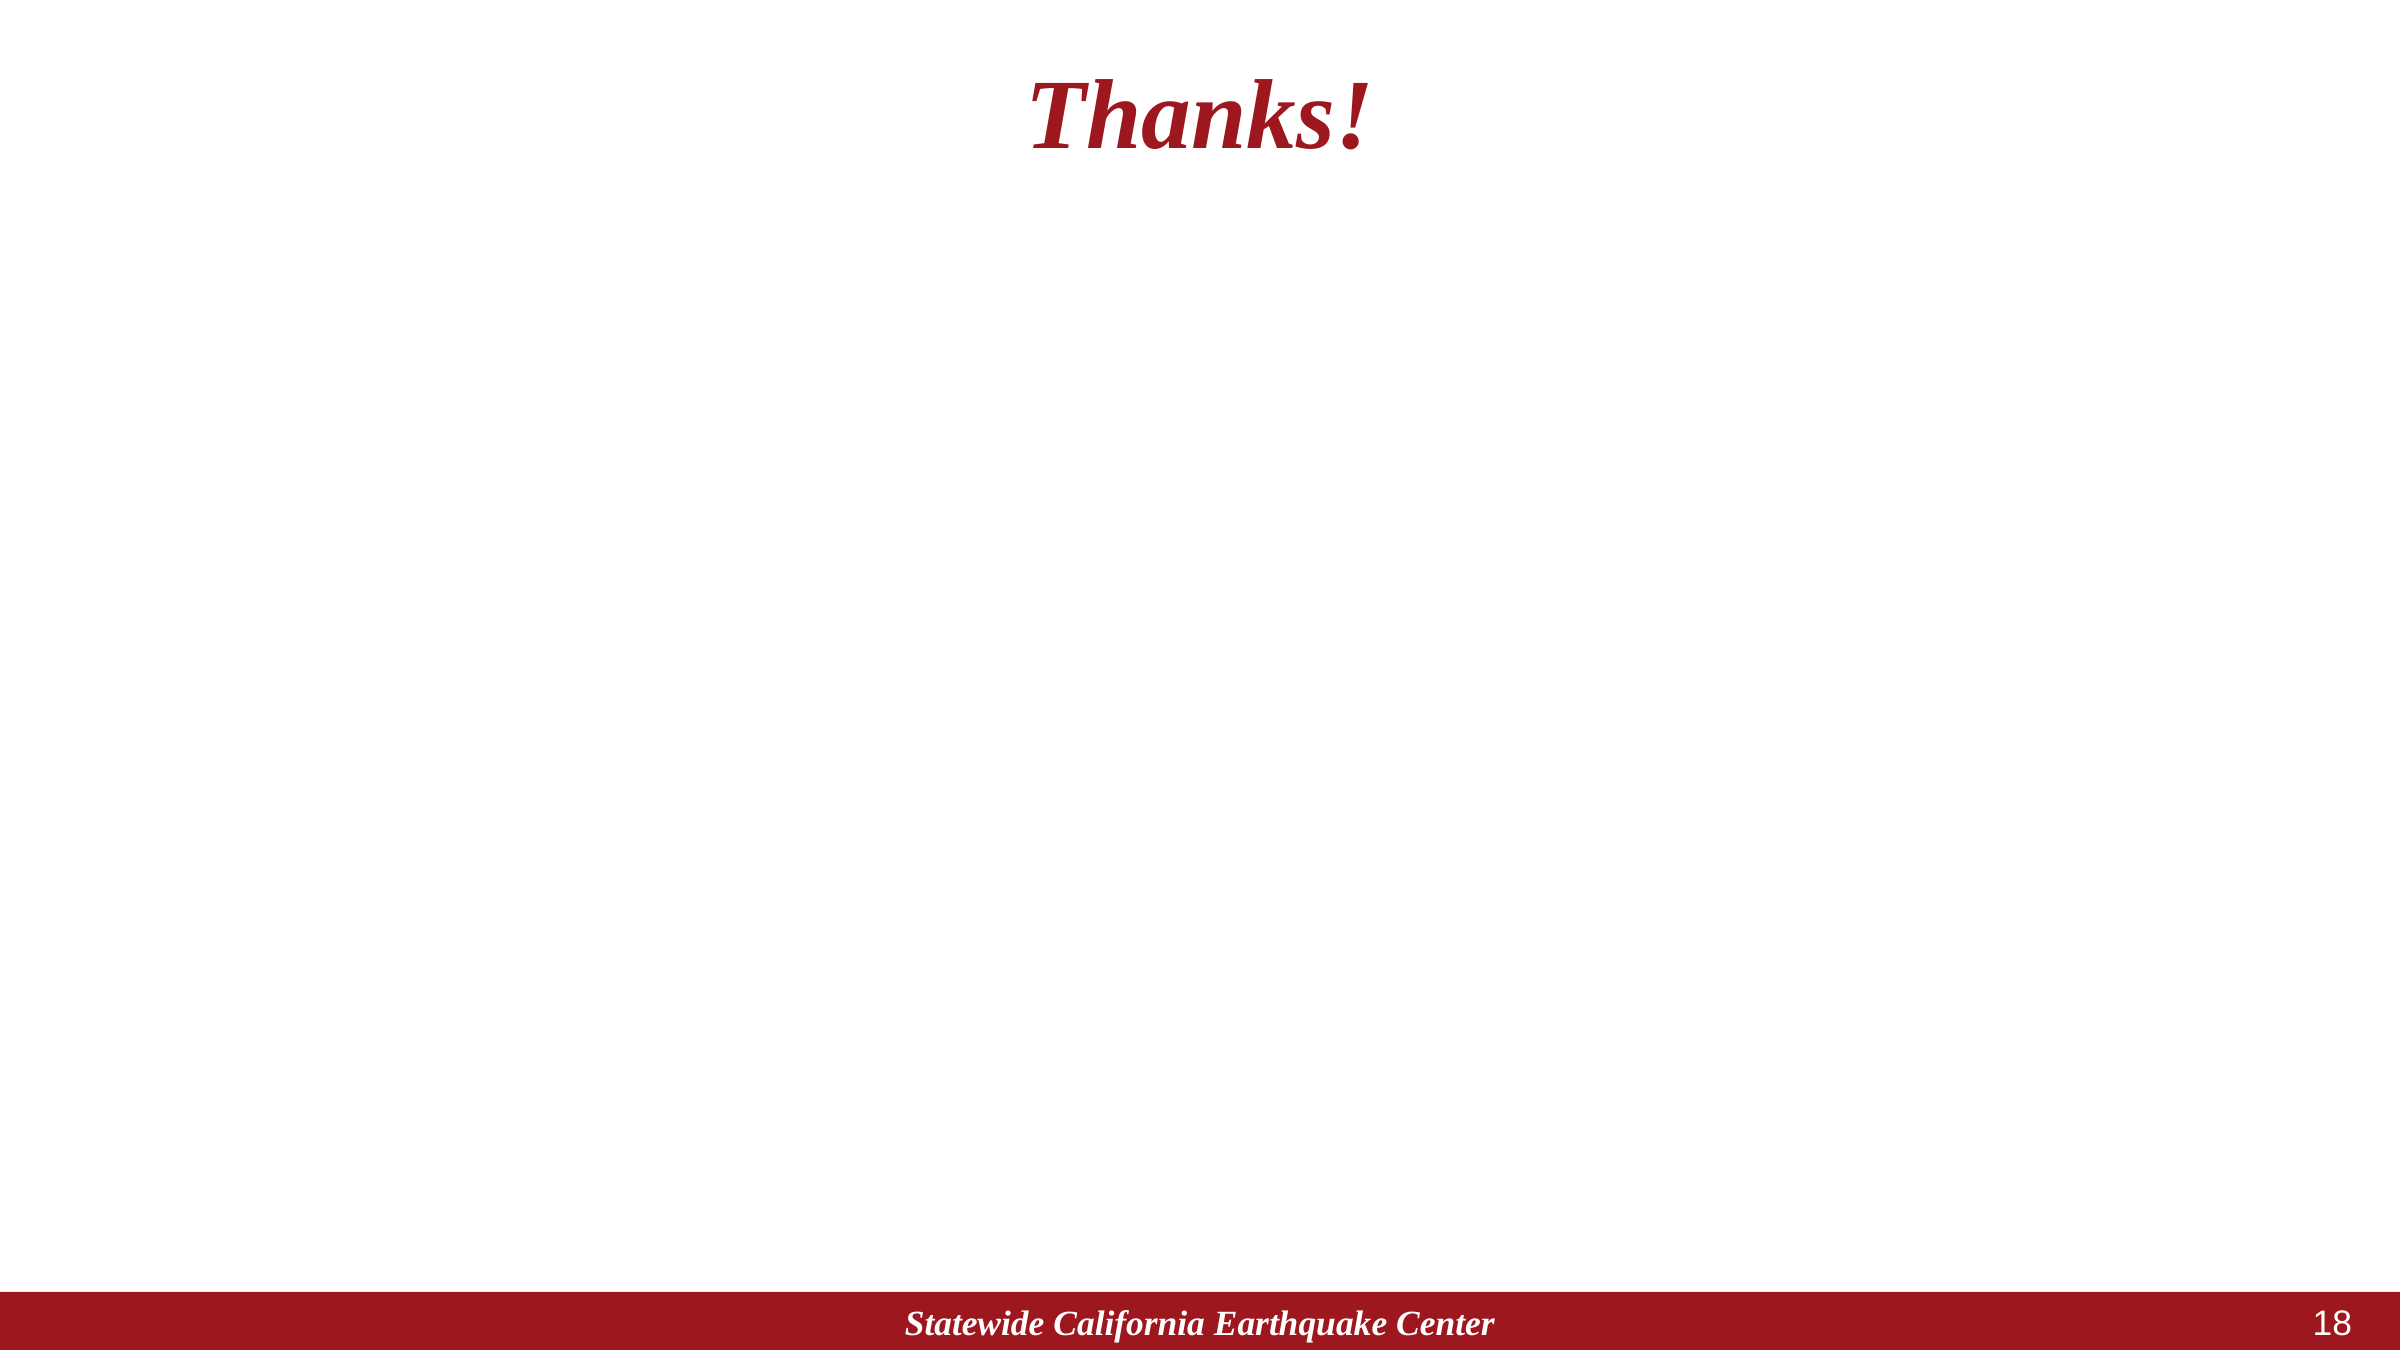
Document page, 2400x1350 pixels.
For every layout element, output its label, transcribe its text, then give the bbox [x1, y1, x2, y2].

title Thanks! [59, 54, 2341, 180]
slide_number 17 [2145, 1303, 2371, 1339]
footer Statewide California Earthquake Center [794, 1285, 1606, 1350]
